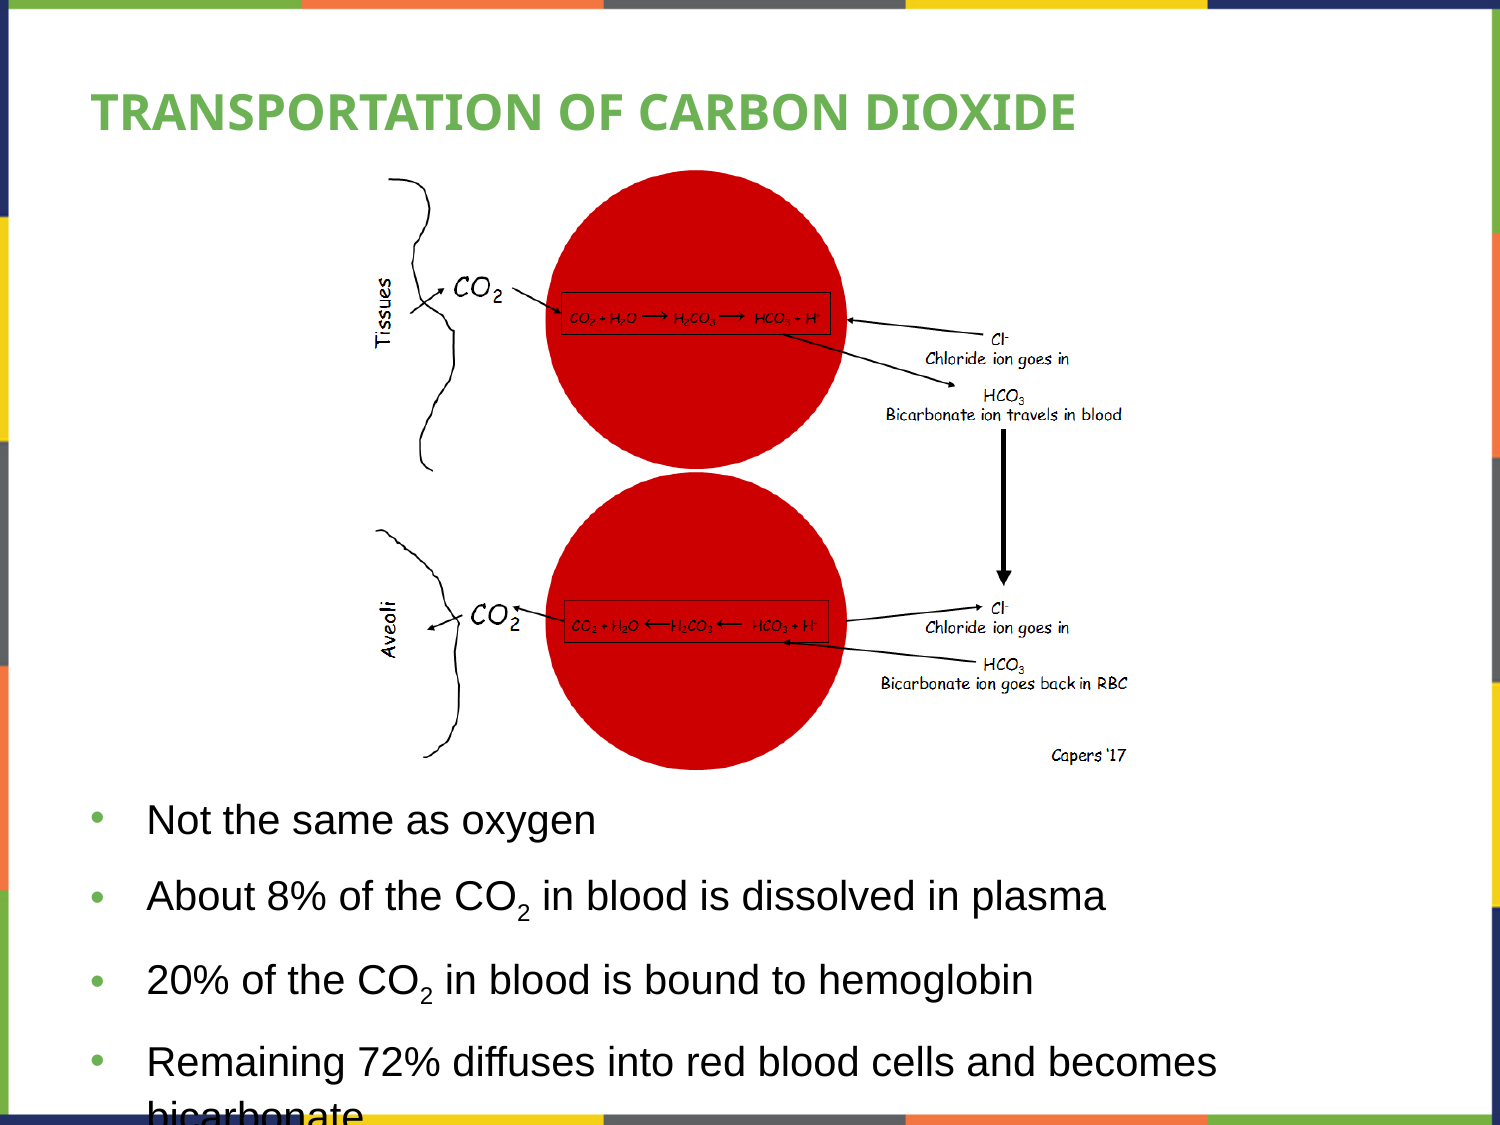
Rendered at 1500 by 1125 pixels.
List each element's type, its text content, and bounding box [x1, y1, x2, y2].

picture [0, 0, 1500, 1125]
title TRANSPORTATION OF CARBON DIOXIDE [75, 39, 1398, 148]
list Not the same as oxygen About 8% of the CO2 in blood is dissolved in plasma 20% of the CO2 in blood is bound to hemoglobin Remaining 72% diffuses into red blood cells and becomes bicarbonate [75, 780, 1409, 1096]
